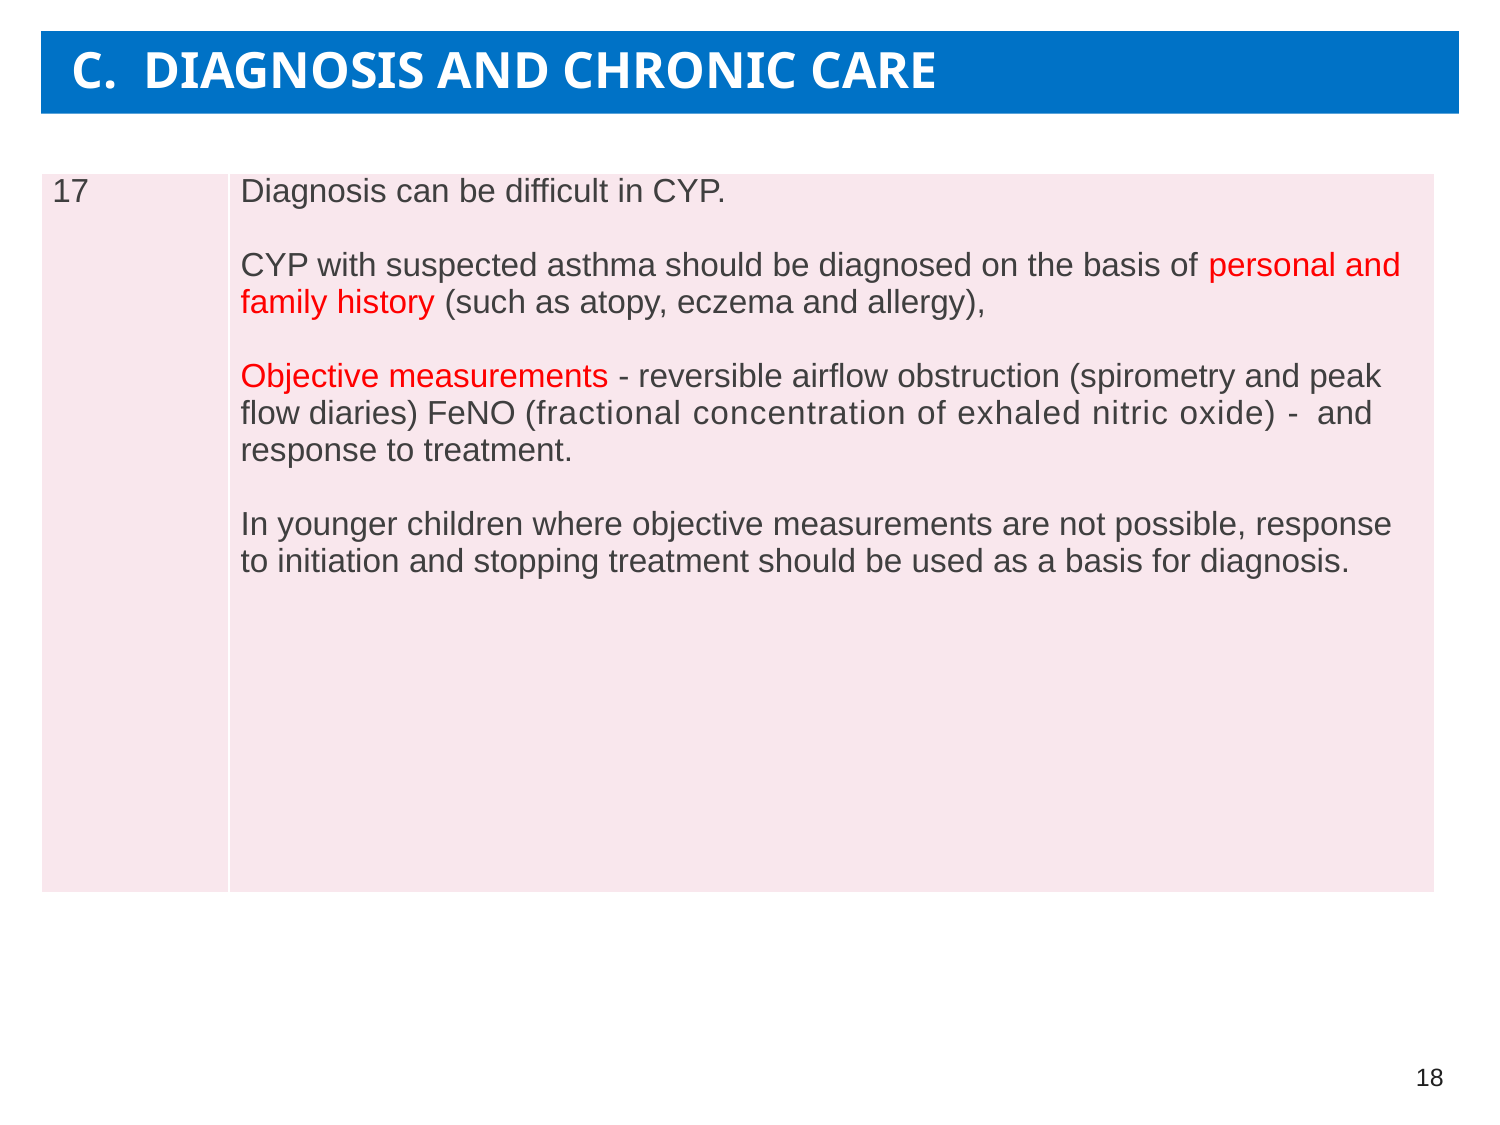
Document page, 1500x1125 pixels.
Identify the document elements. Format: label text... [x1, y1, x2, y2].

table_header 17 [42, 174, 228, 892]
title C. DIAGNOSIS AND CHRONIC CARE [41, 31, 1459, 114]
slide_number 18 [1108, 1046, 1459, 1107]
table_header Diagnosis can be difficult in CYP. CYP with suspected asthma should be diagnosed on the basis of personal and family history (such as atopy, eczema and allergy), Objective measurements - reversible airflow obstruction (spirometry and peak flow diaries) FeNO (fractional concentration of exhaled nitric oxide) - and response to treatment. In younger children where objective measurements are not possible, response to initiation and stopping treatment should be used as a basis for diagnosis. [230, 174, 1434, 892]
